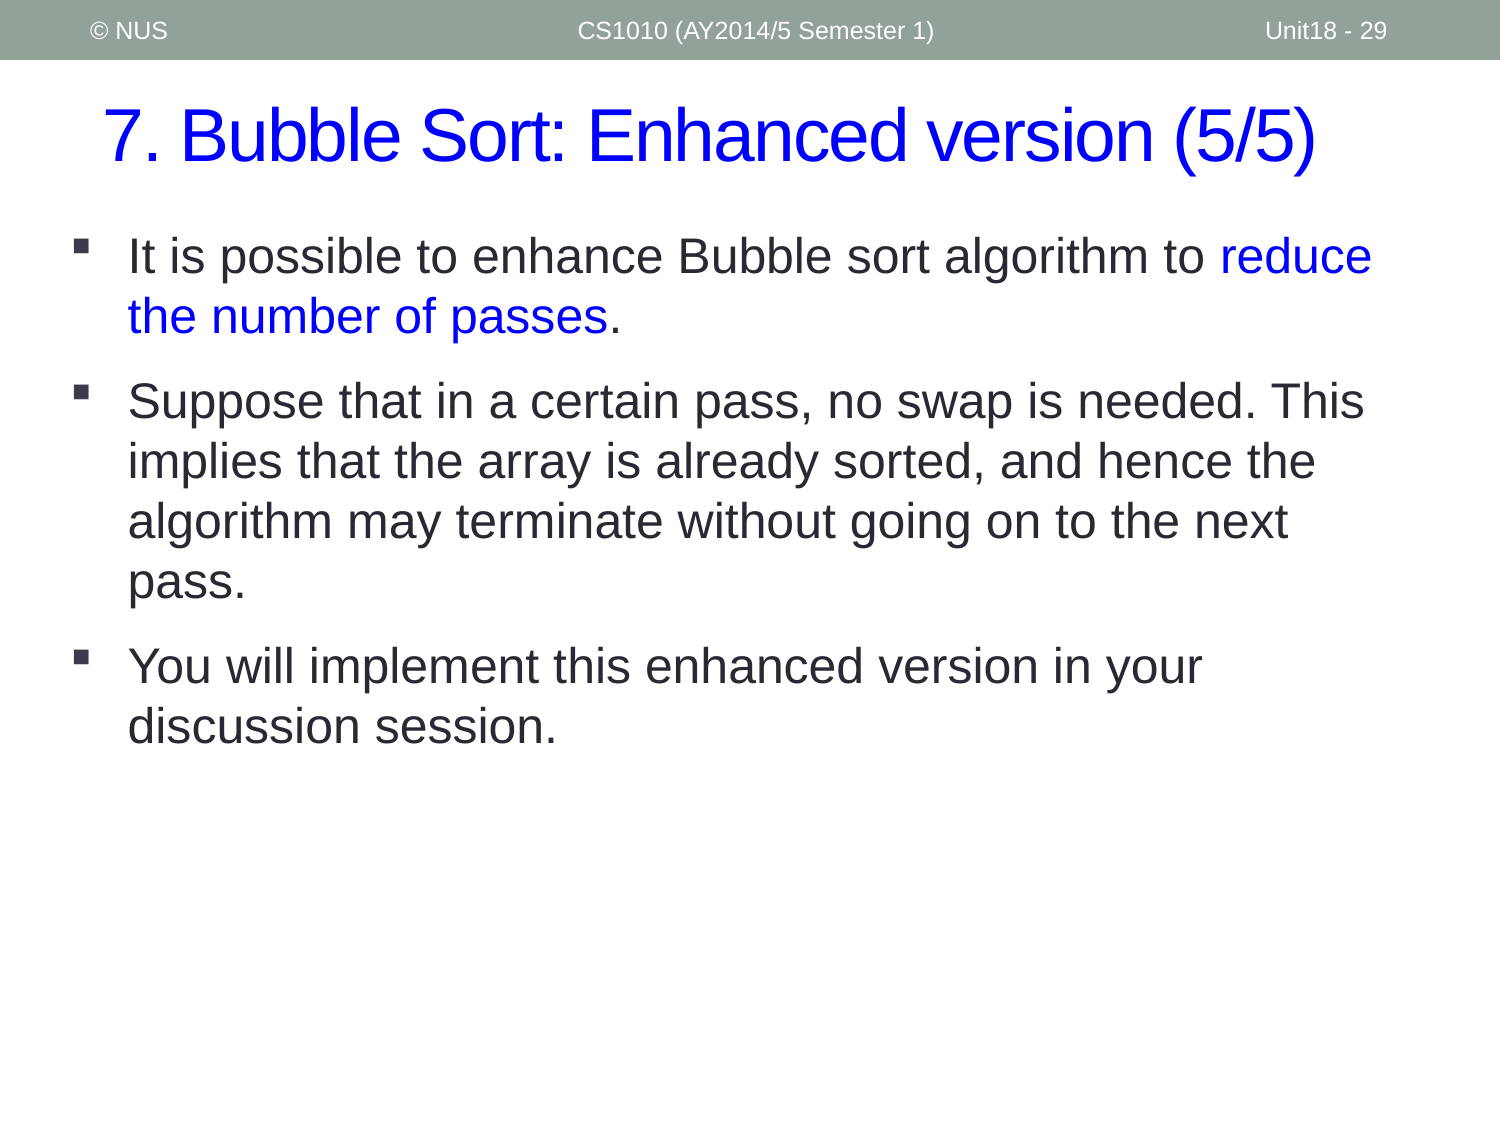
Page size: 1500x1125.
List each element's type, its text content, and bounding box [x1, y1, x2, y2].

slide_number © NUS [75, 3, 550, 57]
list It is possible to enhance Bubble sort algorithm to reduce the number of passes. Suppose that in a certain pass, no swap is needed. This implies that the array is already sorted, and hence the algorithm may terminate without going on to the next pass. You will implement this enhanced version in your discussion session. [54, 215, 1425, 1042]
footer CS1010 (AY2014/5 Semester 1) [562, 3, 1238, 57]
slide_number Unit18 - 29 [1250, 3, 1425, 57]
title 7. Bubble Sort: Enhanced version (5/5) [87, 62, 1463, 200]
